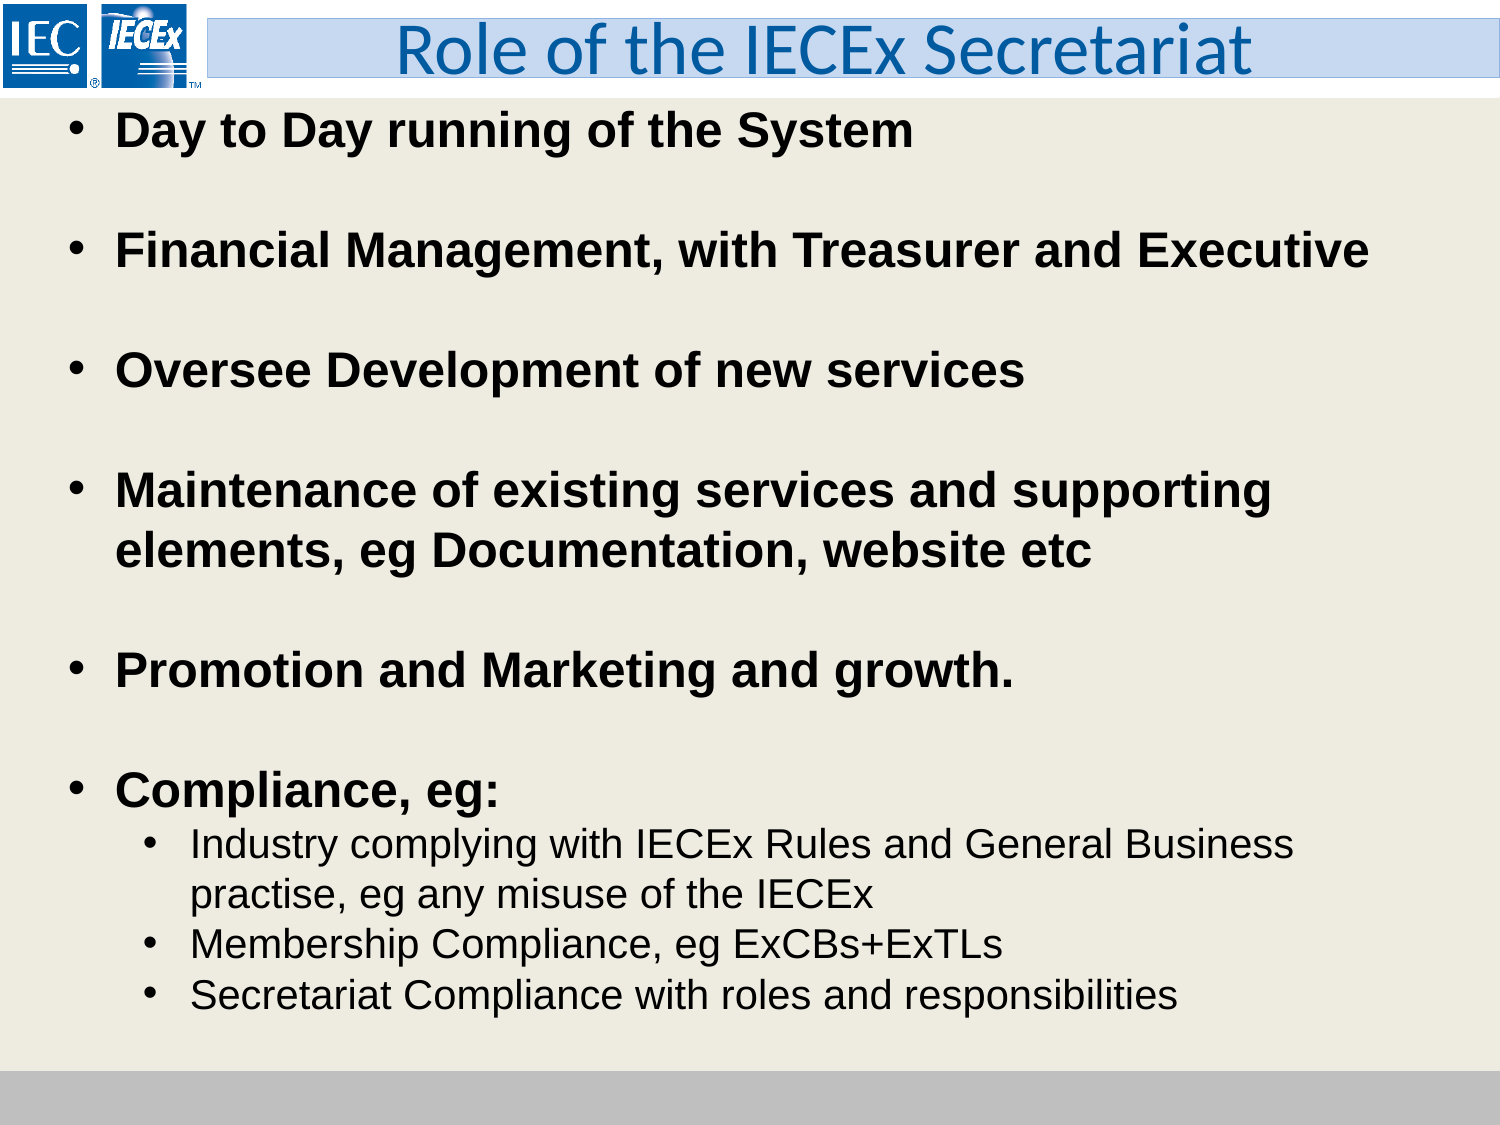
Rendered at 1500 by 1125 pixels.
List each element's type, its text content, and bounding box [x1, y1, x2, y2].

text_box Day to Day running of the System Financial Management, with Treasurer and Executive Oversee Development of new services Maintenance of existing services and supporting elements, eg Documentation, website etc Promotion and Marketing and growth. Compliance, eg: Industry complying with IECEx Rules and General Business practise, eg any misuse of the IECEx Membership Compliance, eg ExCBs+ExTLs Secretariat Compliance with roles and responsibilities [53, 89, 1412, 1025]
text_box Role of the IECEx Secretariat [149, 0, 1500, 82]
picture [0, 0, 208, 96]
